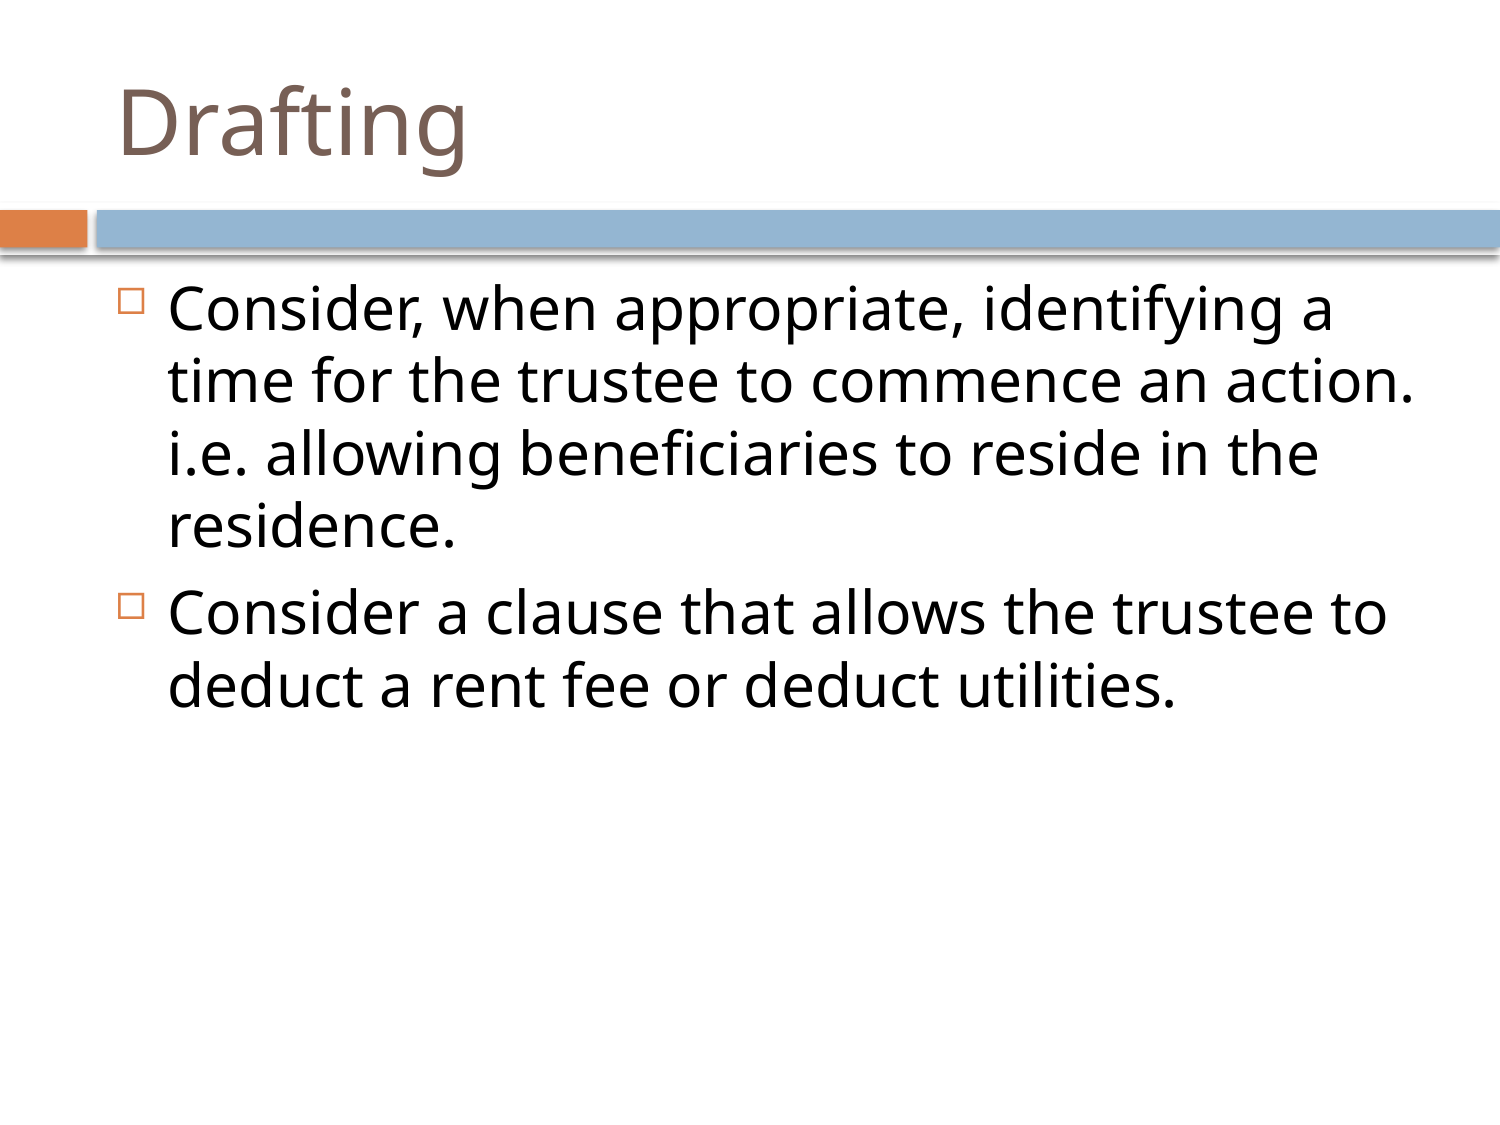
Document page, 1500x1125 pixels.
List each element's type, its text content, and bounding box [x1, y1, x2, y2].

title Drafting [100, 37, 1438, 200]
list Consider, when appropriate, identifying a time for the trustee to commence an action. i.e. allowing beneficiaries to reside in the residence. Consider a clause that allows the trustee to deduct a rent fee or deduct utilities. [100, 262, 1438, 1000]
